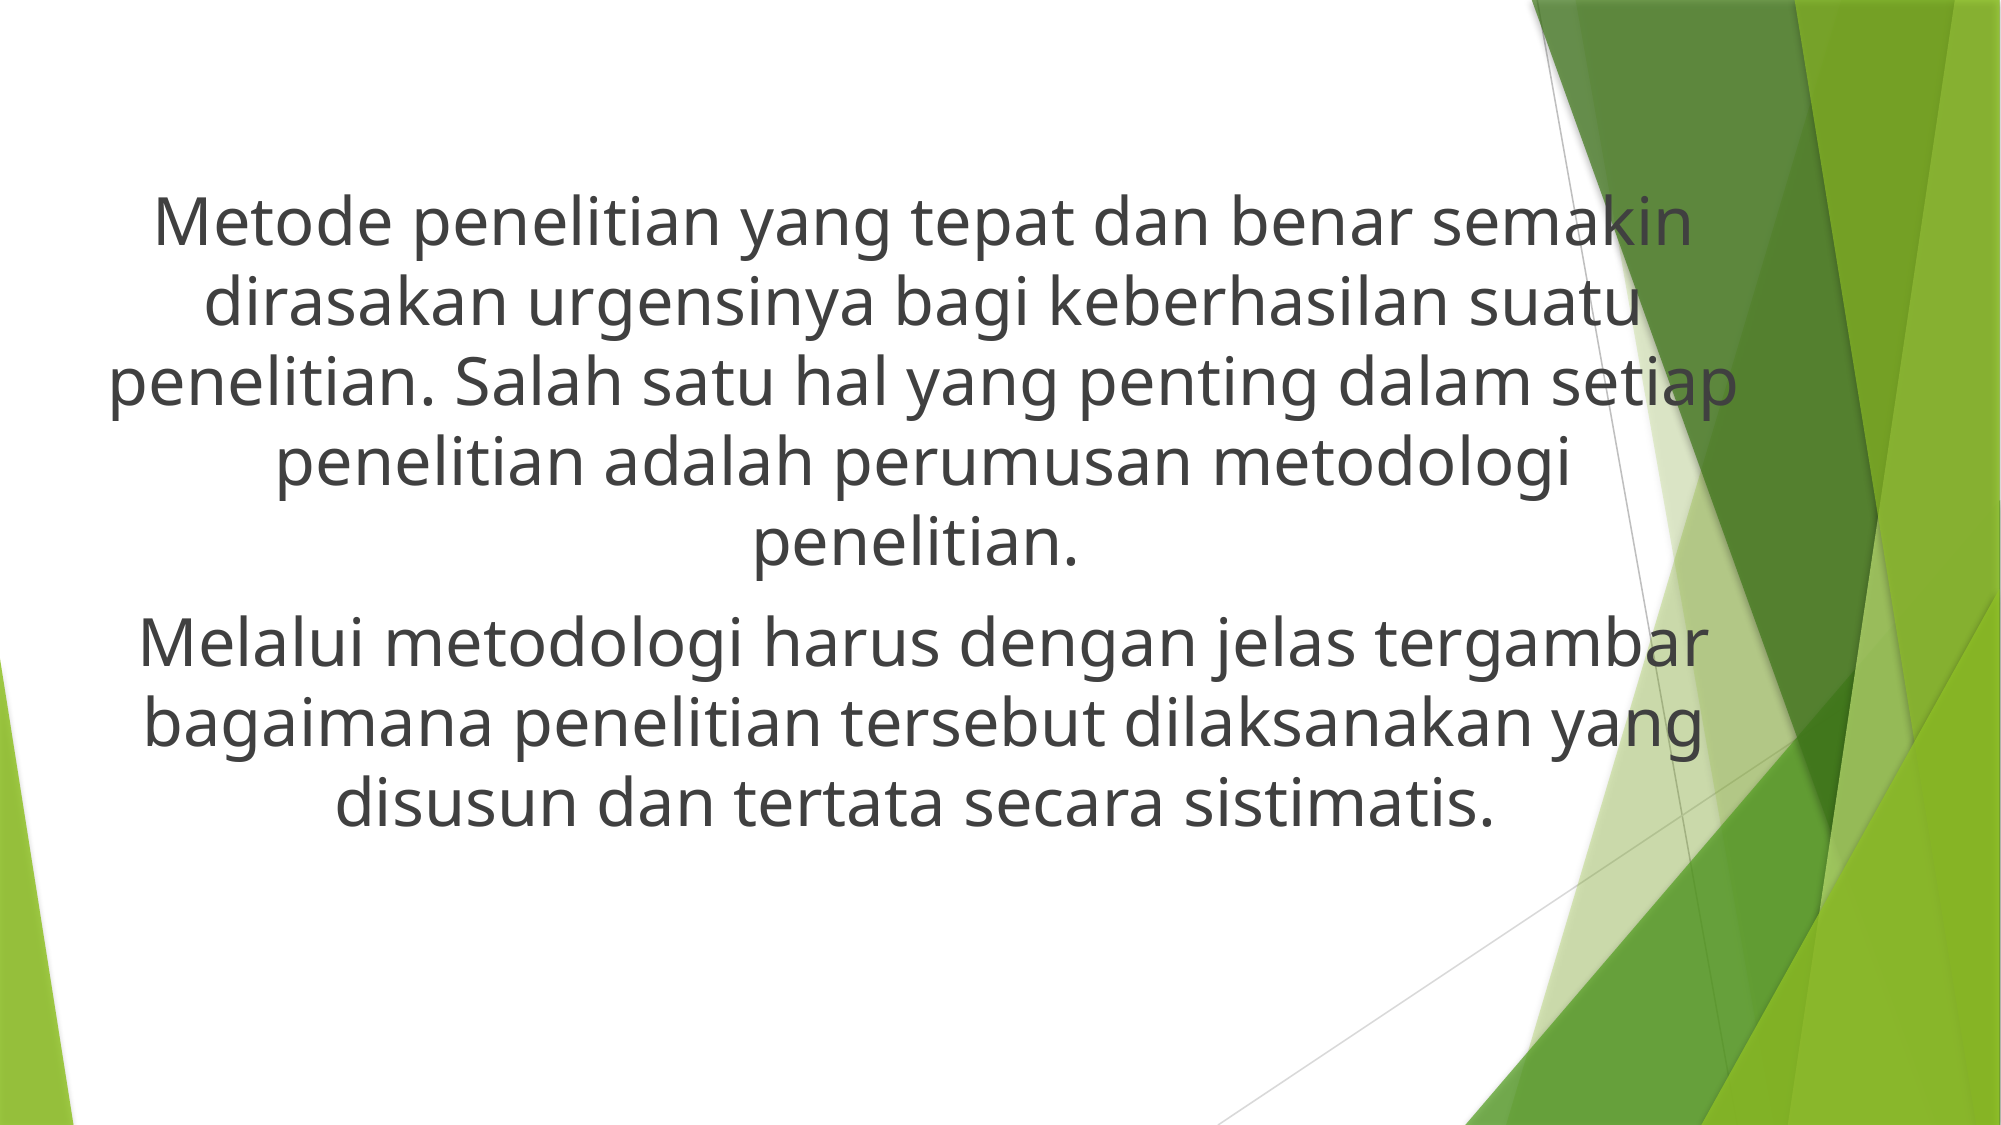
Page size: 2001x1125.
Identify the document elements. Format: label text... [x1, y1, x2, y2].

list Metode penelitian yang tepat dan benar semakin dirasakan urgensinya bagi keberhasilan suatu penelitian. Salah satu hal yang penting dalam setiap penelitian adalah perumusan metodologi penelitian. Melalui metodologi harus dengan jelas tergambar bagaimana penelitian tersebut dilaksanakan yang disusun dan tertata secara sistimatis. [90, 171, 1760, 1040]
